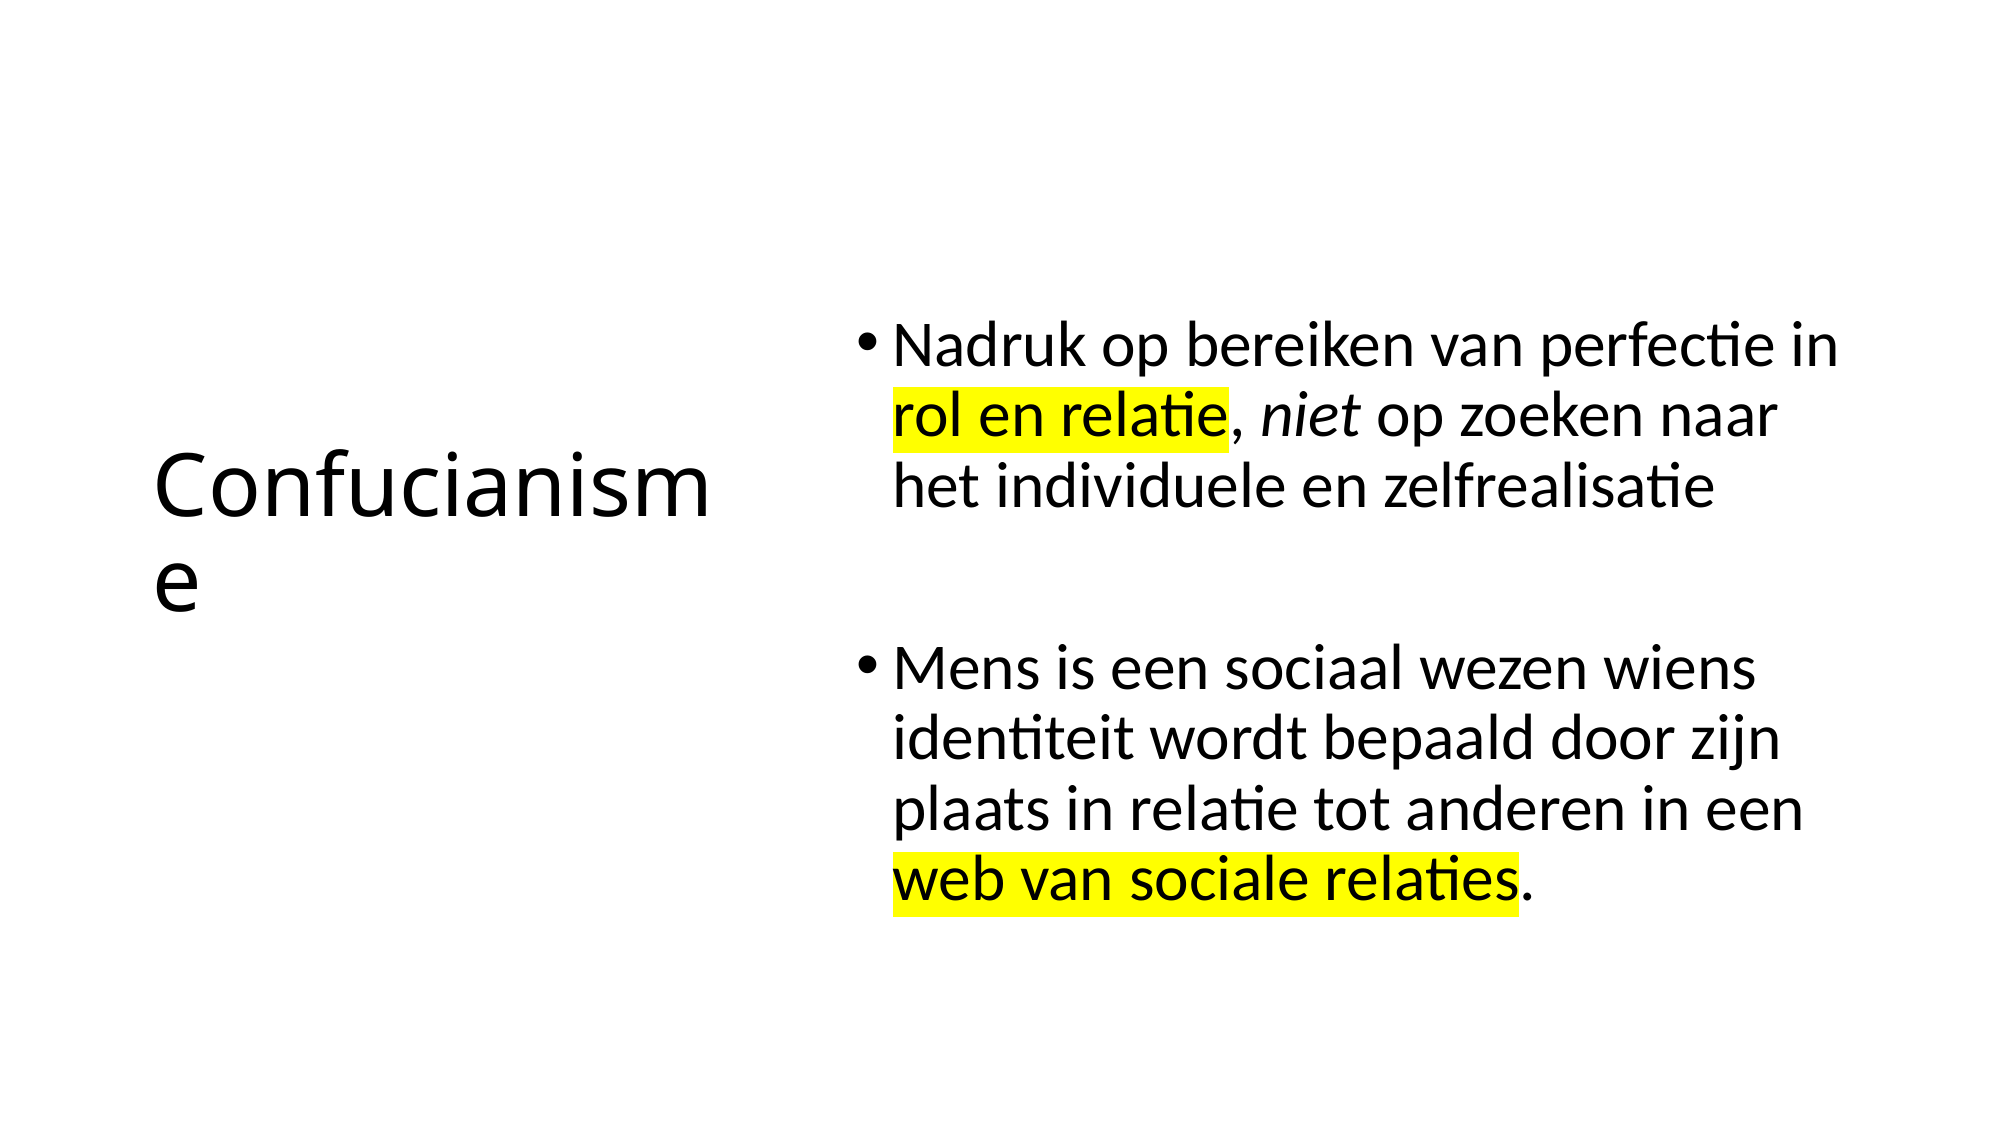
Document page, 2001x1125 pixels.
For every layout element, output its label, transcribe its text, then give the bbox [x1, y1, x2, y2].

title Confucianisme [138, 90, 729, 981]
list Nadruk op bereiken van perfectie in rol en relatie, niet op zoeken naar het individuele en zelfrealisatie Mens is een sociaal wezen wiens identiteit wordt bepaald door zijn plaats in relatie tot anderen in een web van sociale relaties. [840, 90, 1862, 982]
